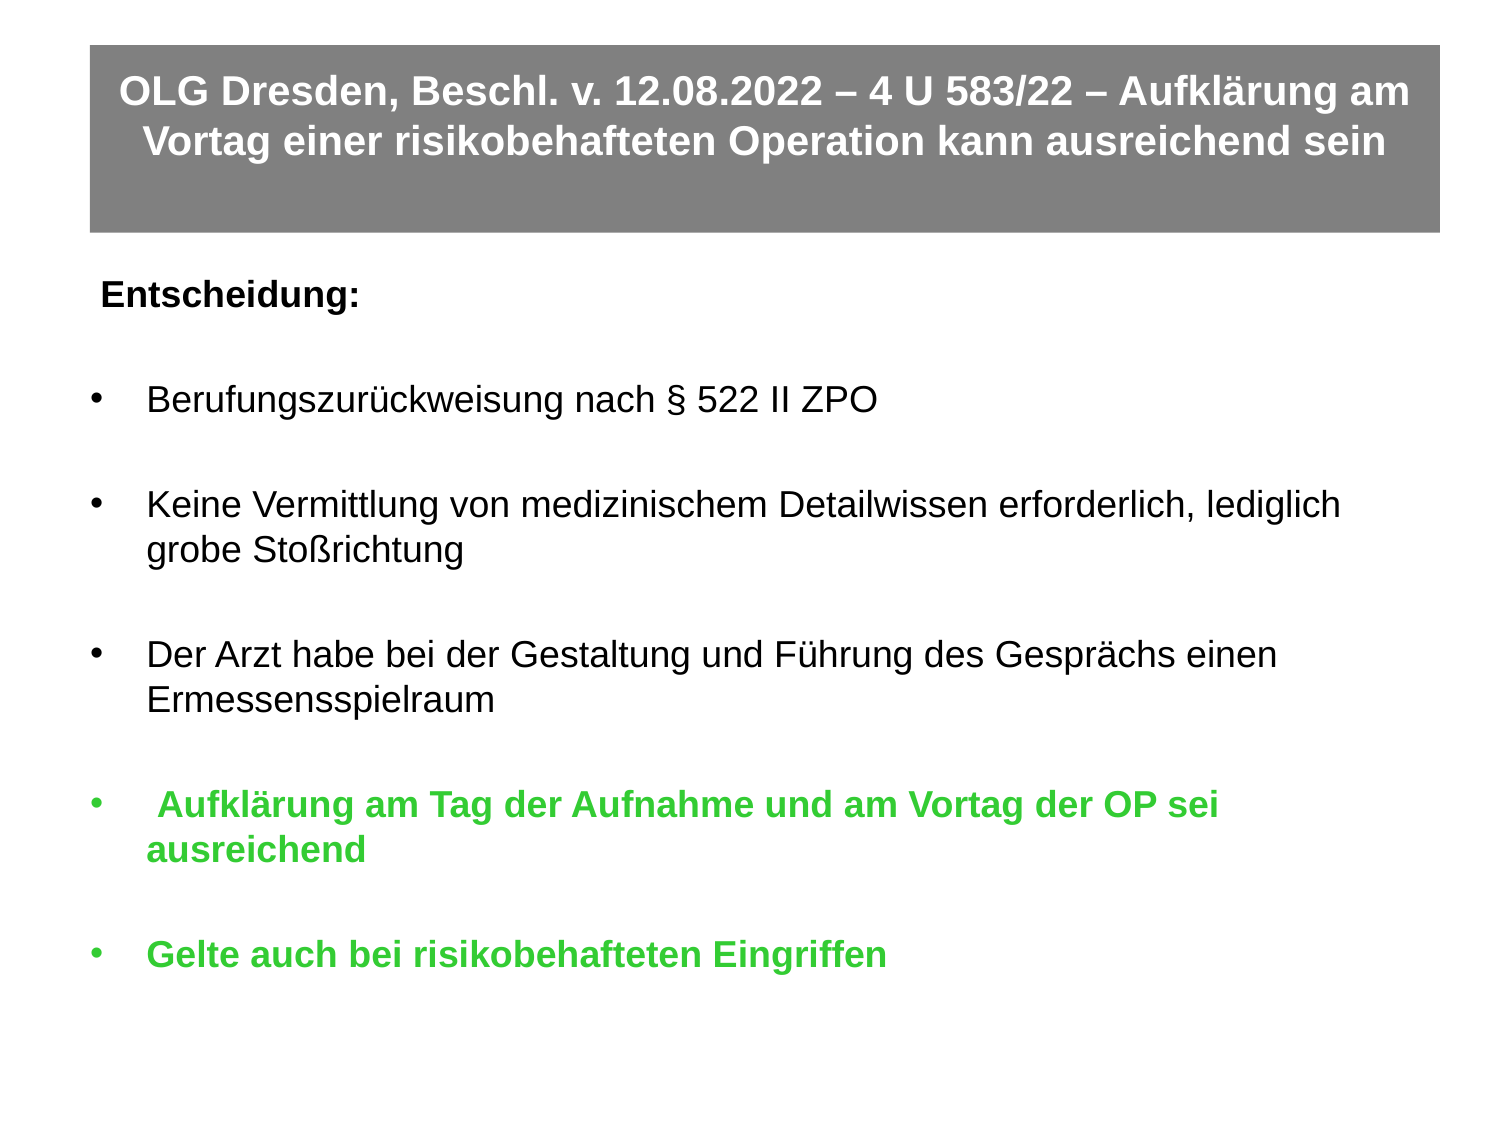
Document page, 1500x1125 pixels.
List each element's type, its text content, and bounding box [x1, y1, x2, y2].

list Entscheidung: Berufungszurückweisung nach § 522 II ZPO Keine Vermittlung von medizinischem Detailwissen erforderlich, lediglich grobe Stoßrichtung Der Arzt habe bei der Gestaltung und Führung des Gesprächs einen Ermessensspielraum Aufklärung am Tag der Aufnahme und am Vortag der OP sei ausreichend Gelte auch bei risikobehafteten Eingriffen [75, 262, 1425, 1080]
title OLG Dresden, Beschl. v. 12.08.2022 – 4 U 583/22 – Aufklärung am Vortag einer risikobehafteten Operation kann ausreichend sein [89, 45, 1440, 233]
